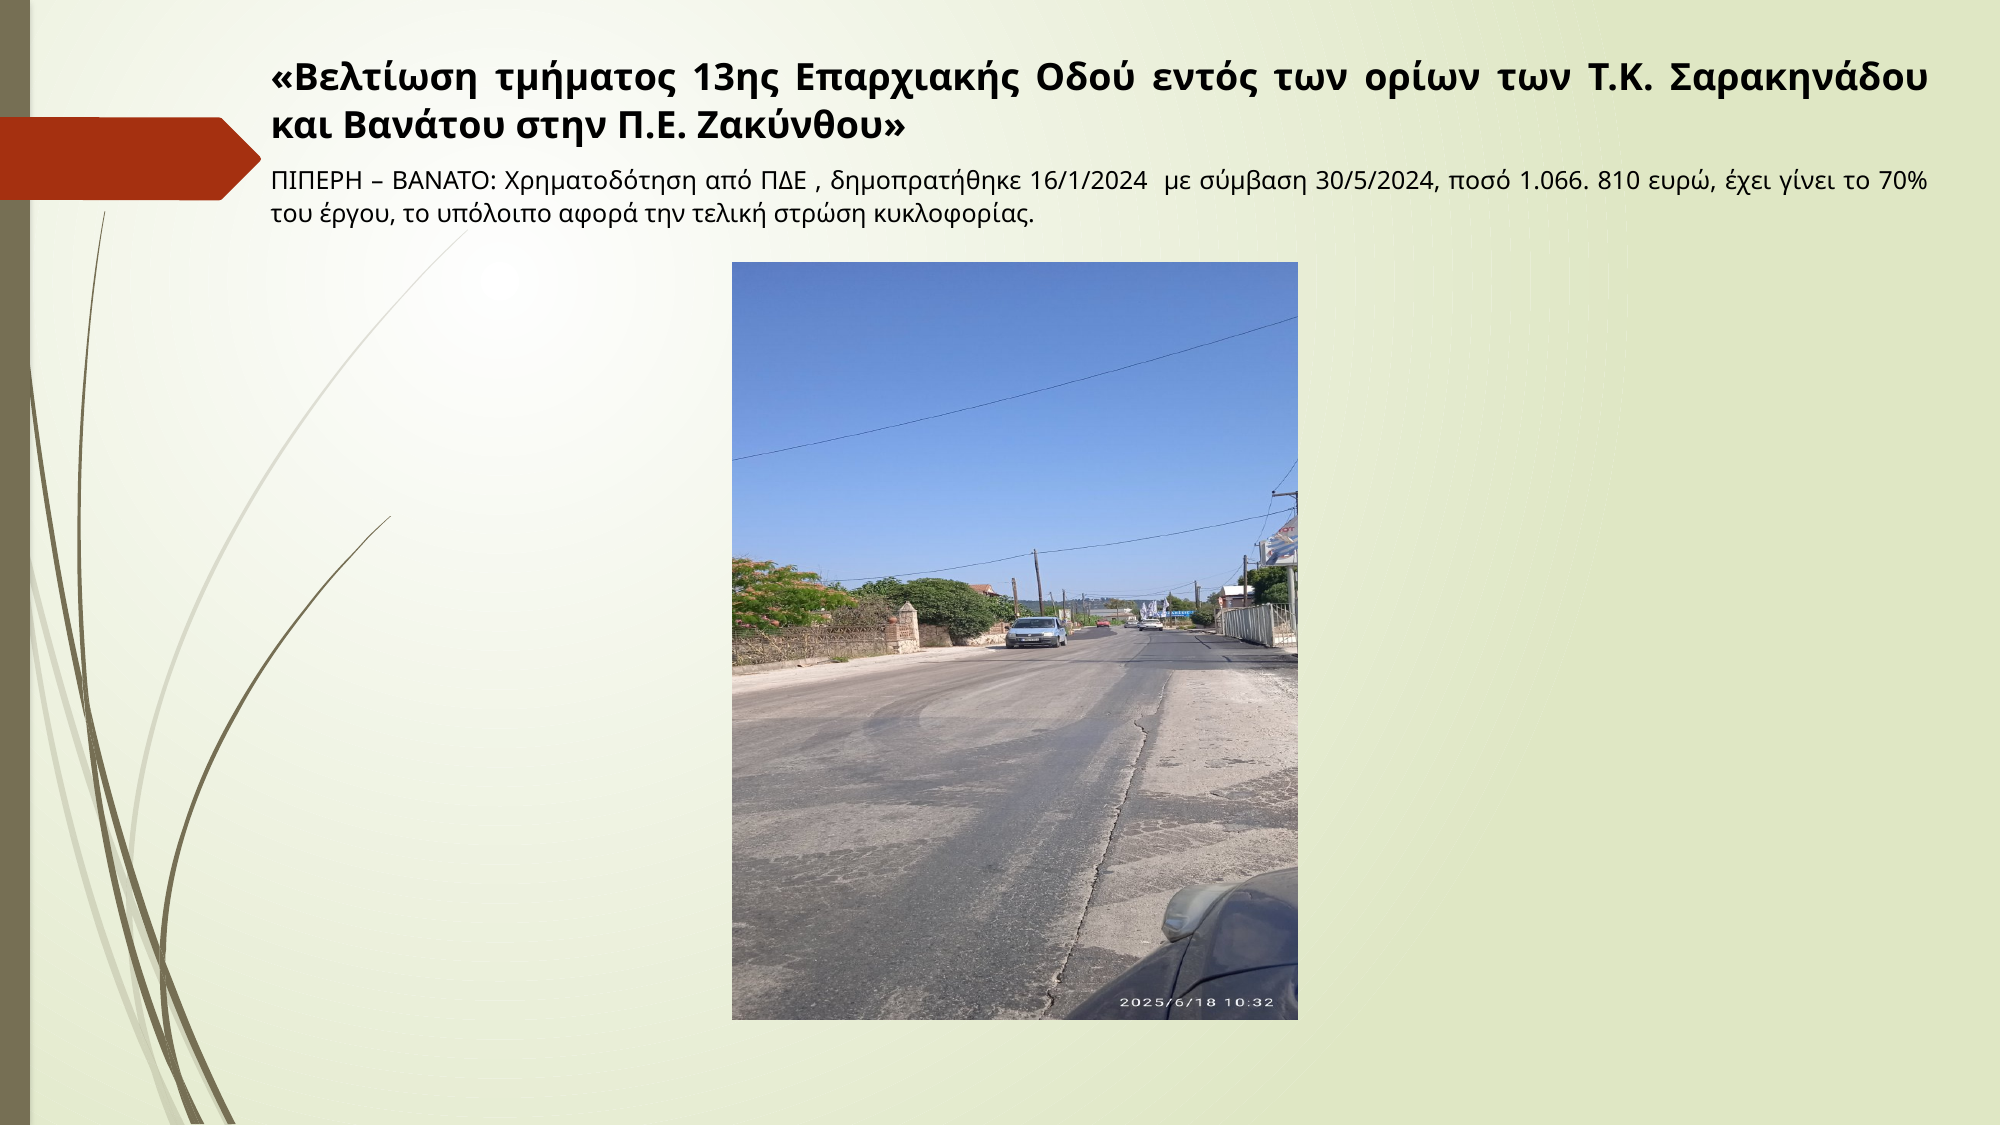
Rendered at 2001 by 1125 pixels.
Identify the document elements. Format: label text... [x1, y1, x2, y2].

picture [731, 262, 1298, 1020]
text_box «Βελτίωση τμήματος 13ης Επαρχιακής Οδού εντός των ορίων των Τ.Κ. Σαρακηνάδου και Βανάτου στην Π.Ε. Ζακύνθου» ΠΙΠΕΡΗ – ΒΑΝΑΤΟ: Χρηματοδότηση από ΠΔΕ , δημοπρατήθηκε 16/1/2024 με σύμβαση 30/5/2024, ποσό 1.066. 810 ευρώ, έχει γίνει το 70% του έργου, το υπόλοιπο αφορά την τελική στρώση κυκλοφορίας. [255, 42, 1946, 316]
